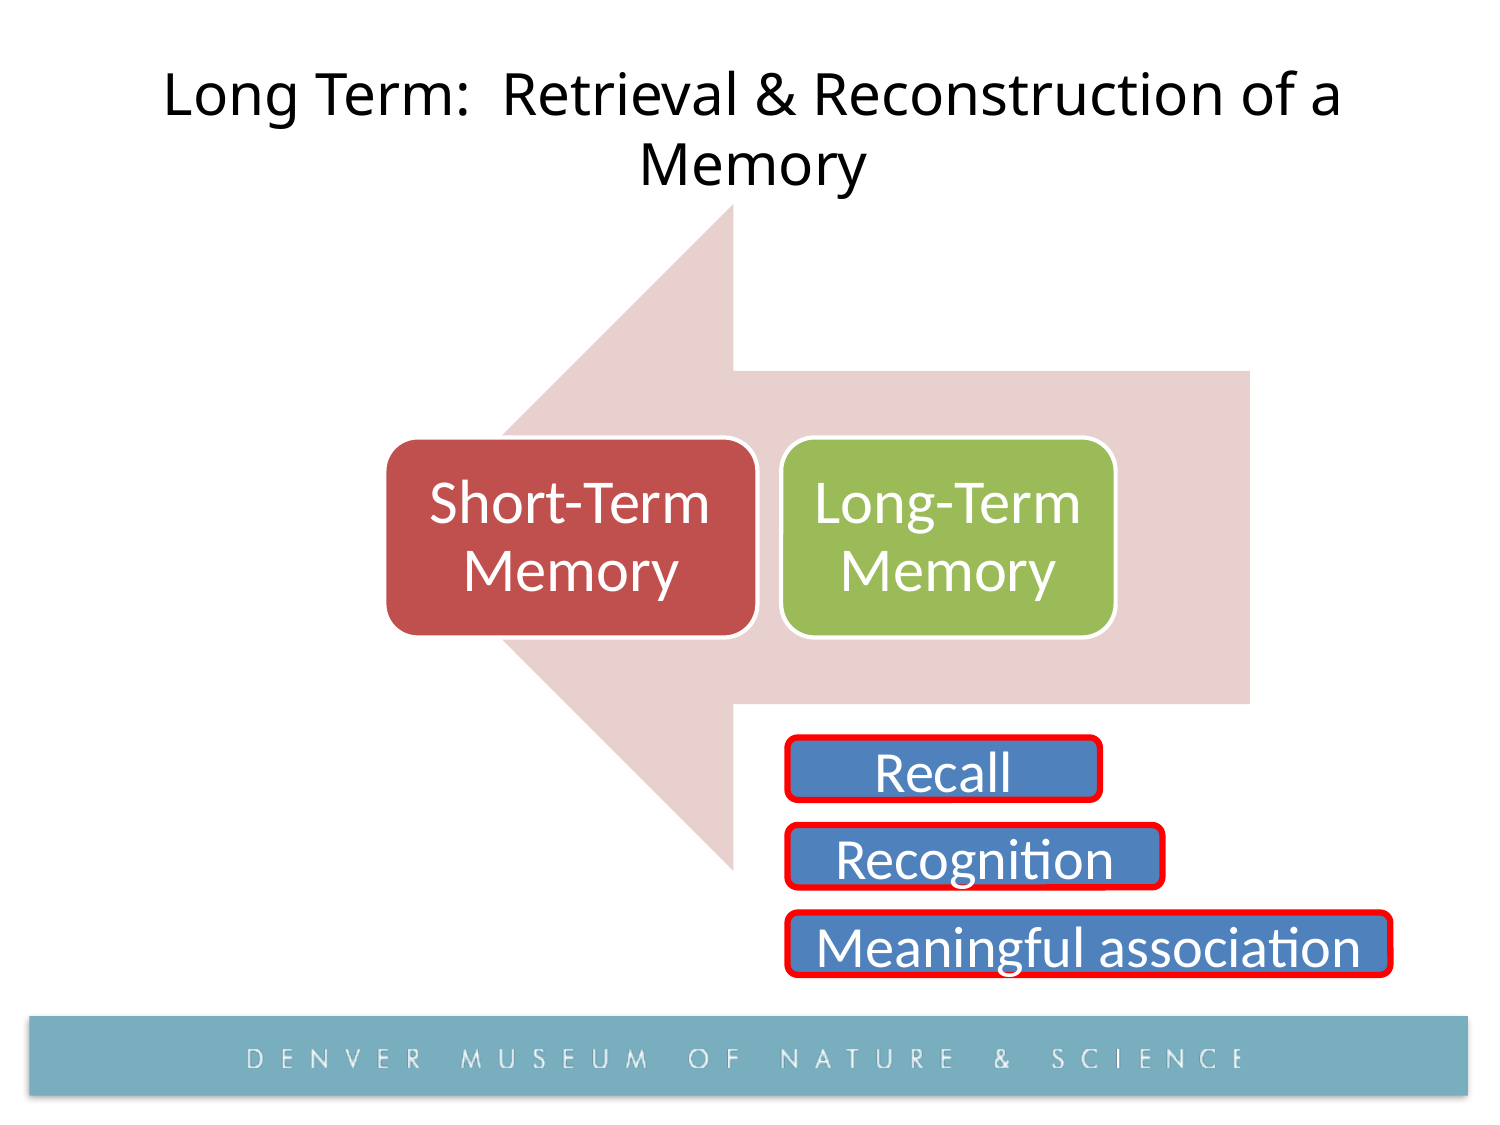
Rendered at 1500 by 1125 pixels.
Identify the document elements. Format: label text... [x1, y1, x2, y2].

text_box Recognition [785, 879, 1165, 890]
text_box Long Term: Retrieval & Reconstruction of a Memory [50, 49, 1457, 205]
text_box Meaningful association [785, 910, 1393, 978]
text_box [249, 203, 1251, 872]
